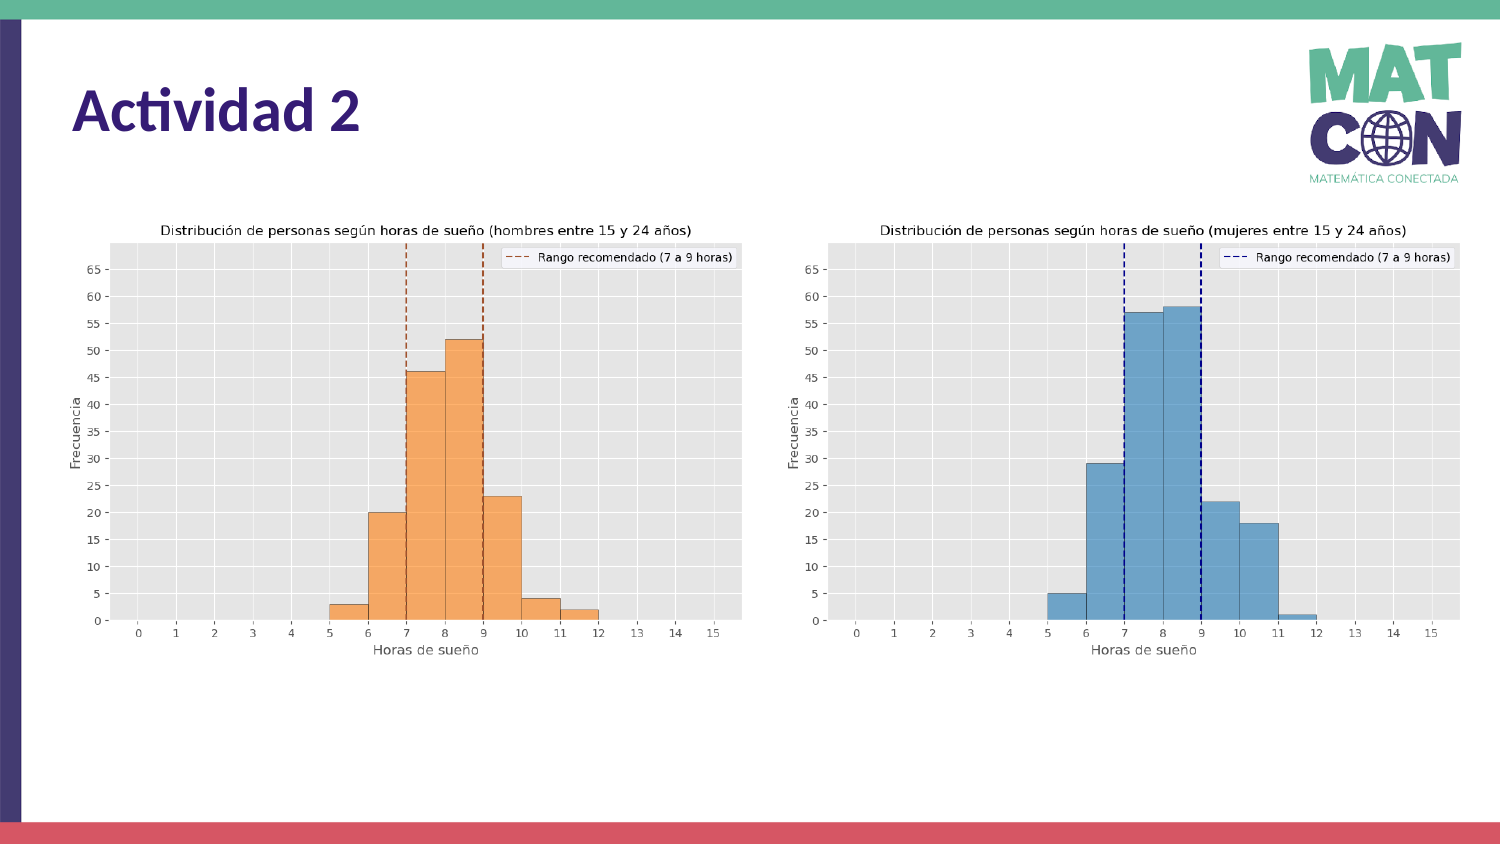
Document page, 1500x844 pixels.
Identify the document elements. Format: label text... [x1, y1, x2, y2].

text_box Actividad 2 [61, 57, 1408, 155]
picture [0, 0, 1500, 844]
